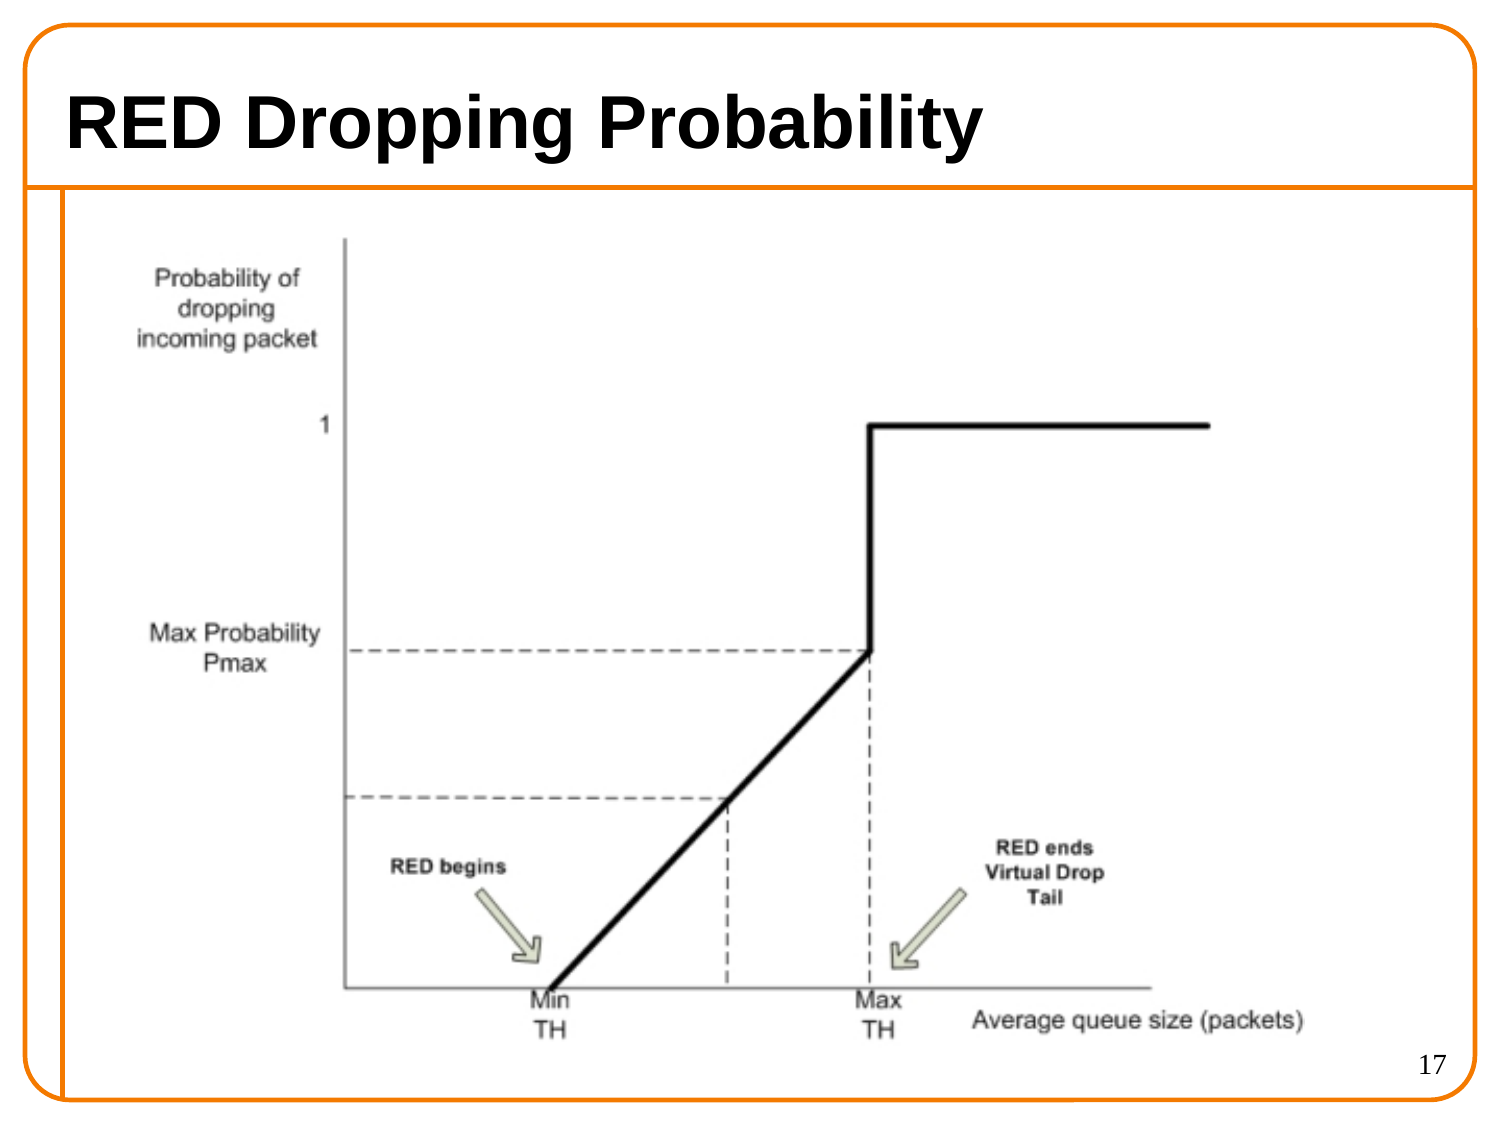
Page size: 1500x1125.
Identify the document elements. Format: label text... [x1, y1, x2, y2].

slide_number 17 [1312, 1037, 1463, 1101]
title RED Dropping Probability [50, 62, 1500, 175]
picture [137, 237, 1305, 1049]
